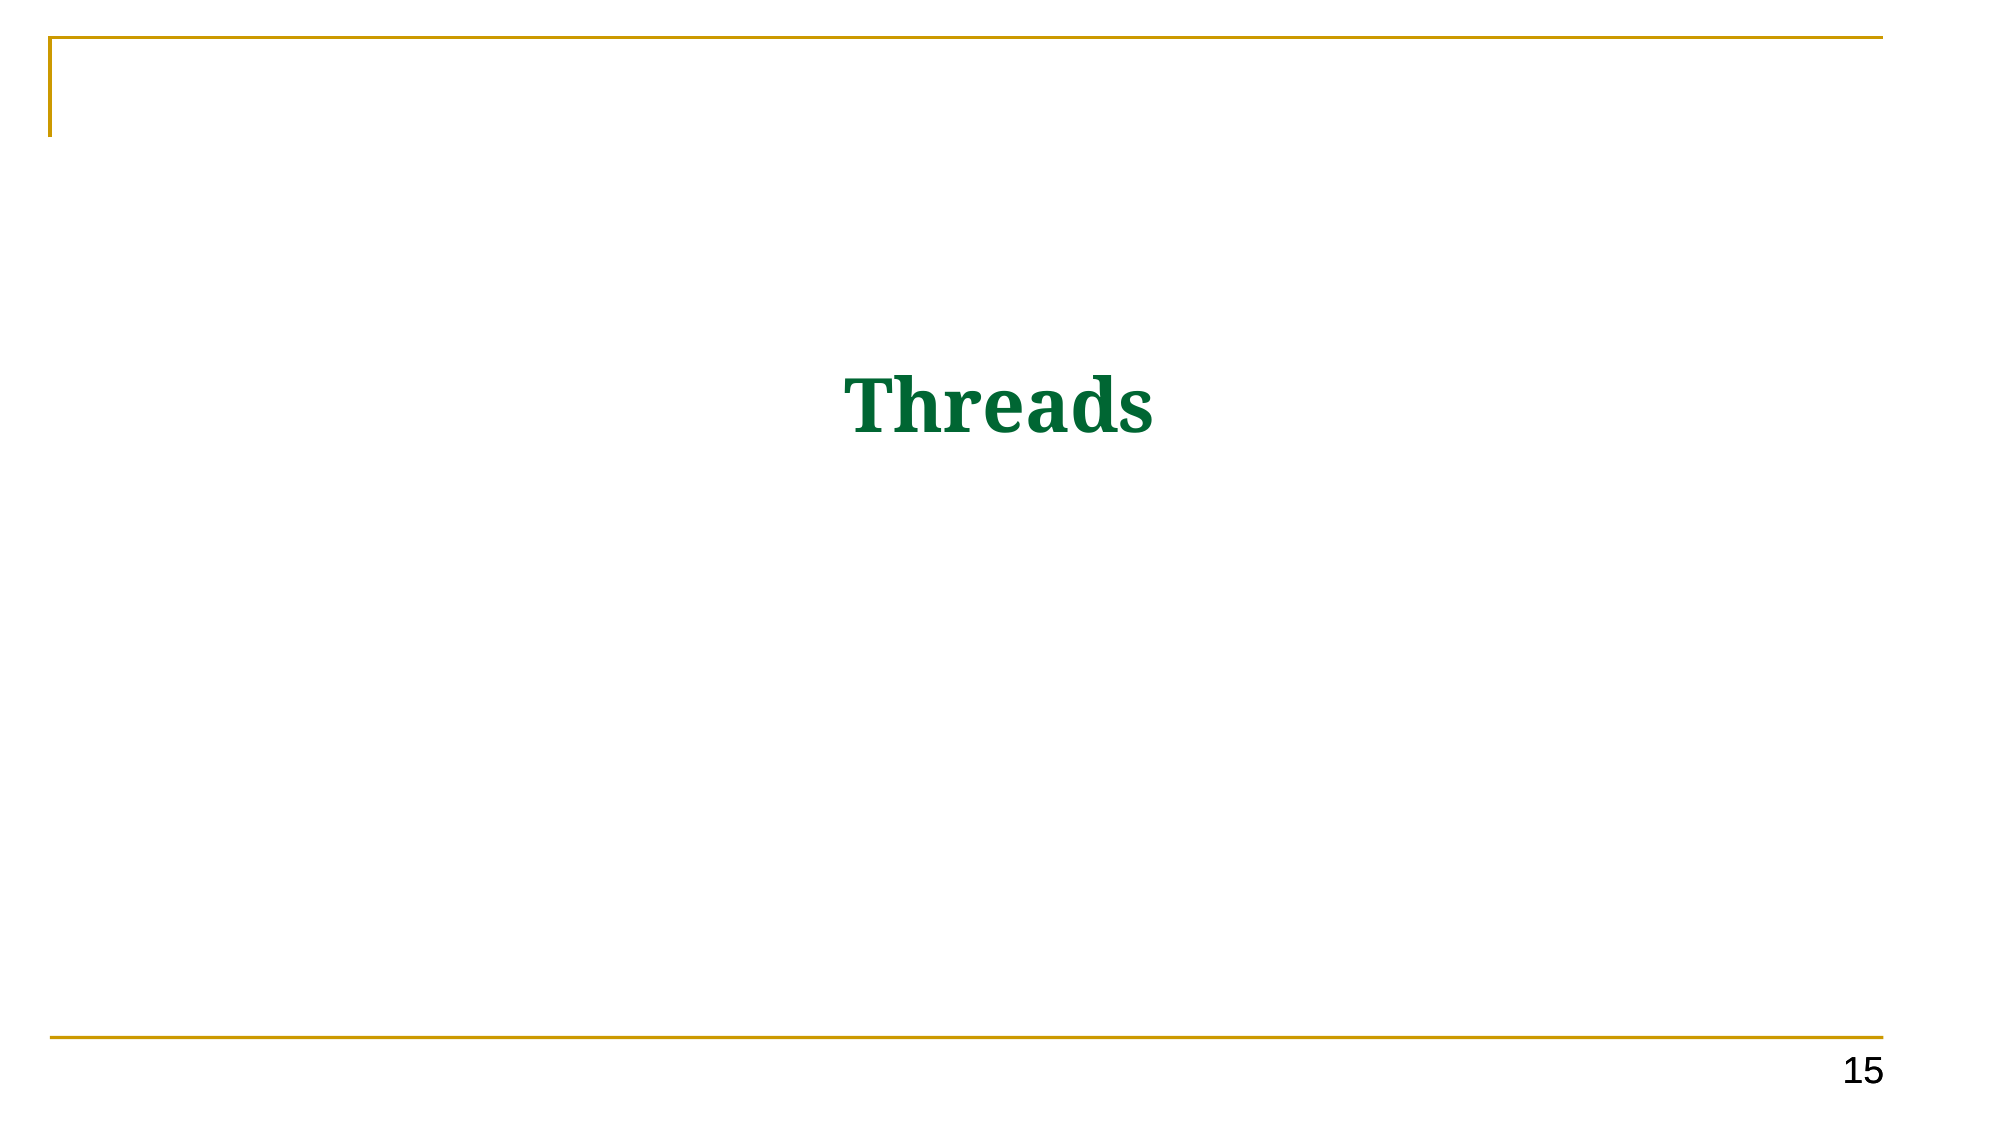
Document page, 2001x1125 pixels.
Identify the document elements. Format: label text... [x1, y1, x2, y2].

title Threads [150, 349, 1850, 591]
